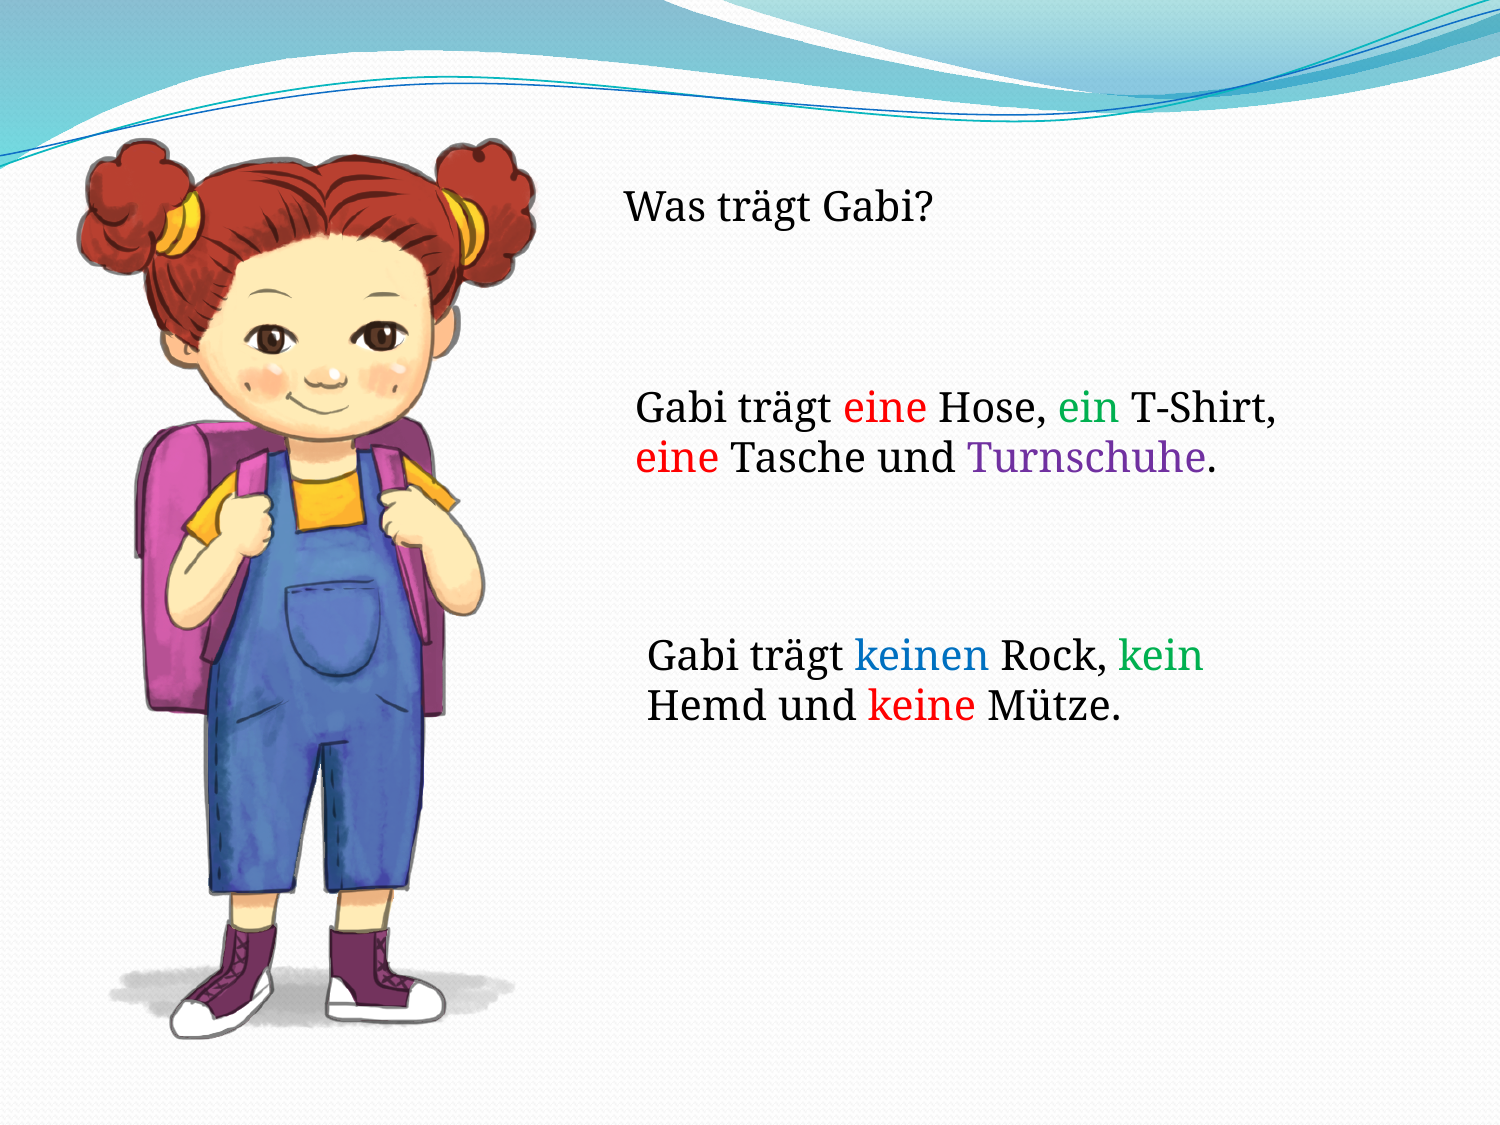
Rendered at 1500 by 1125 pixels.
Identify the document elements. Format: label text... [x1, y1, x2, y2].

text_box Gabi trägt keinen Rock, kein Hemd und keine Mütze. [631, 621, 1306, 737]
text_box Gabi trägt eine Hose, ein T-Shirt, eine Tasche und Turnschuhe. [620, 373, 1294, 489]
picture [76, 125, 543, 1040]
text_box Was trägt Gabi? [608, 172, 1282, 238]
